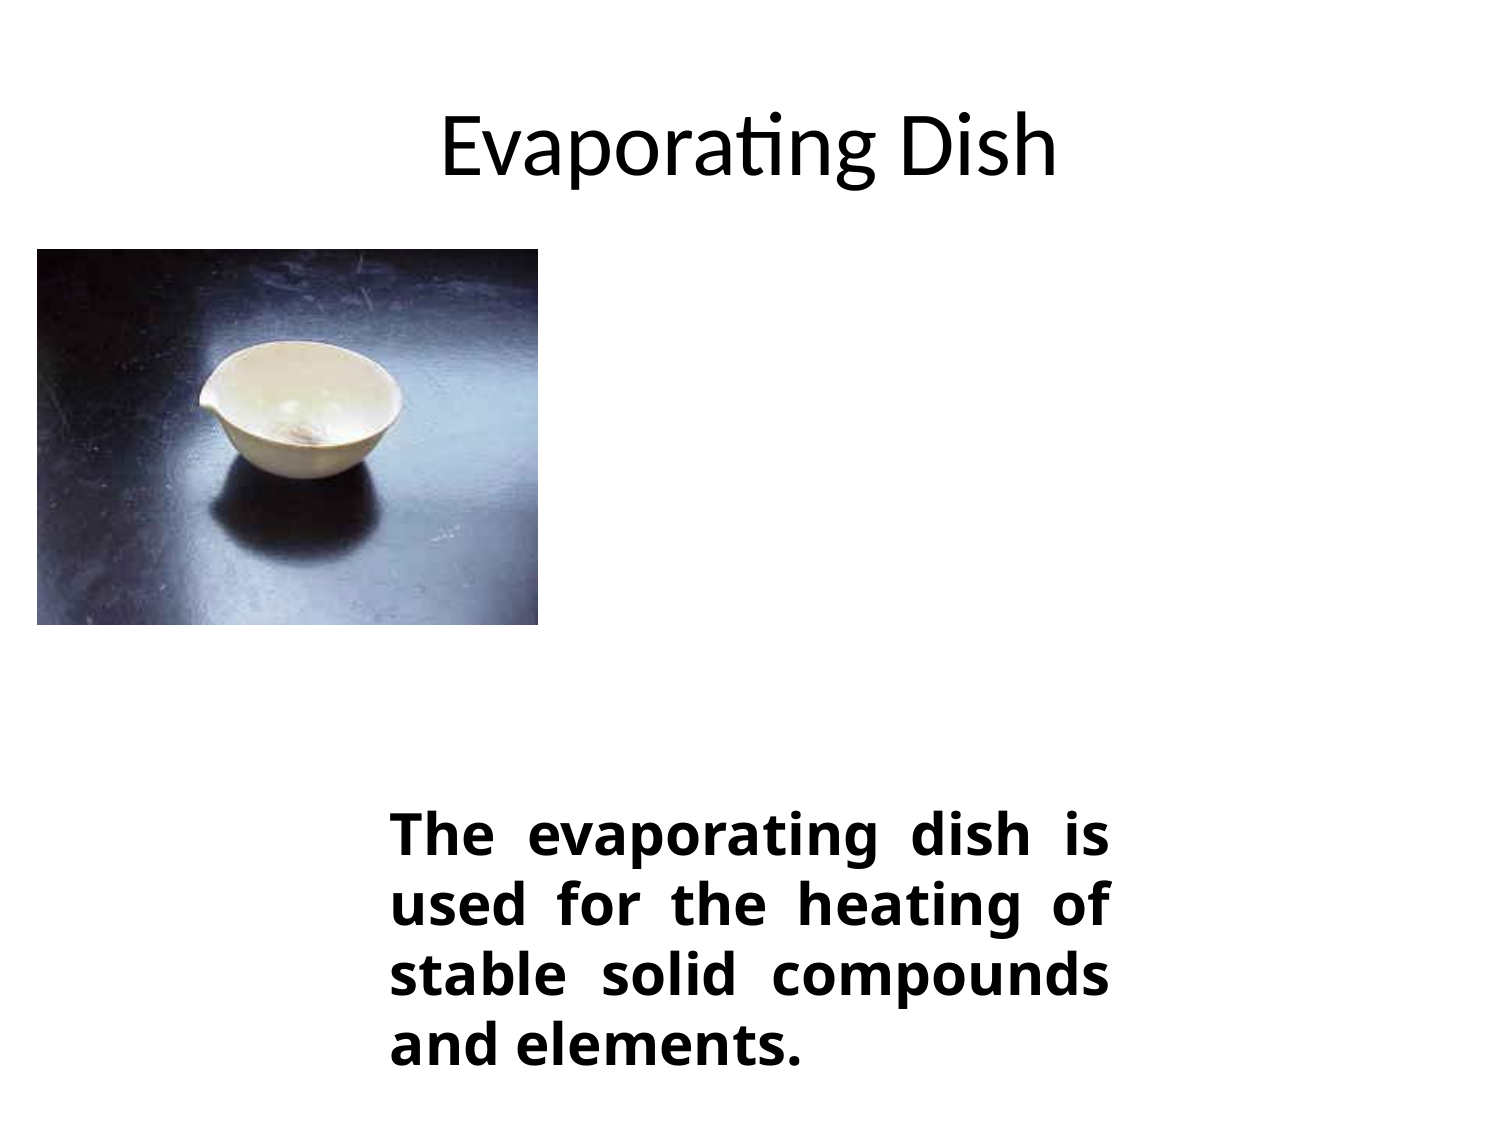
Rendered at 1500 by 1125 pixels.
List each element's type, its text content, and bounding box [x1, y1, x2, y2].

title Evaporating Dish [75, 45, 1425, 233]
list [37, 249, 538, 626]
text_box The evaporating dish is used for the heating of stable solid compounds and elements. [374, 789, 1125, 1085]
